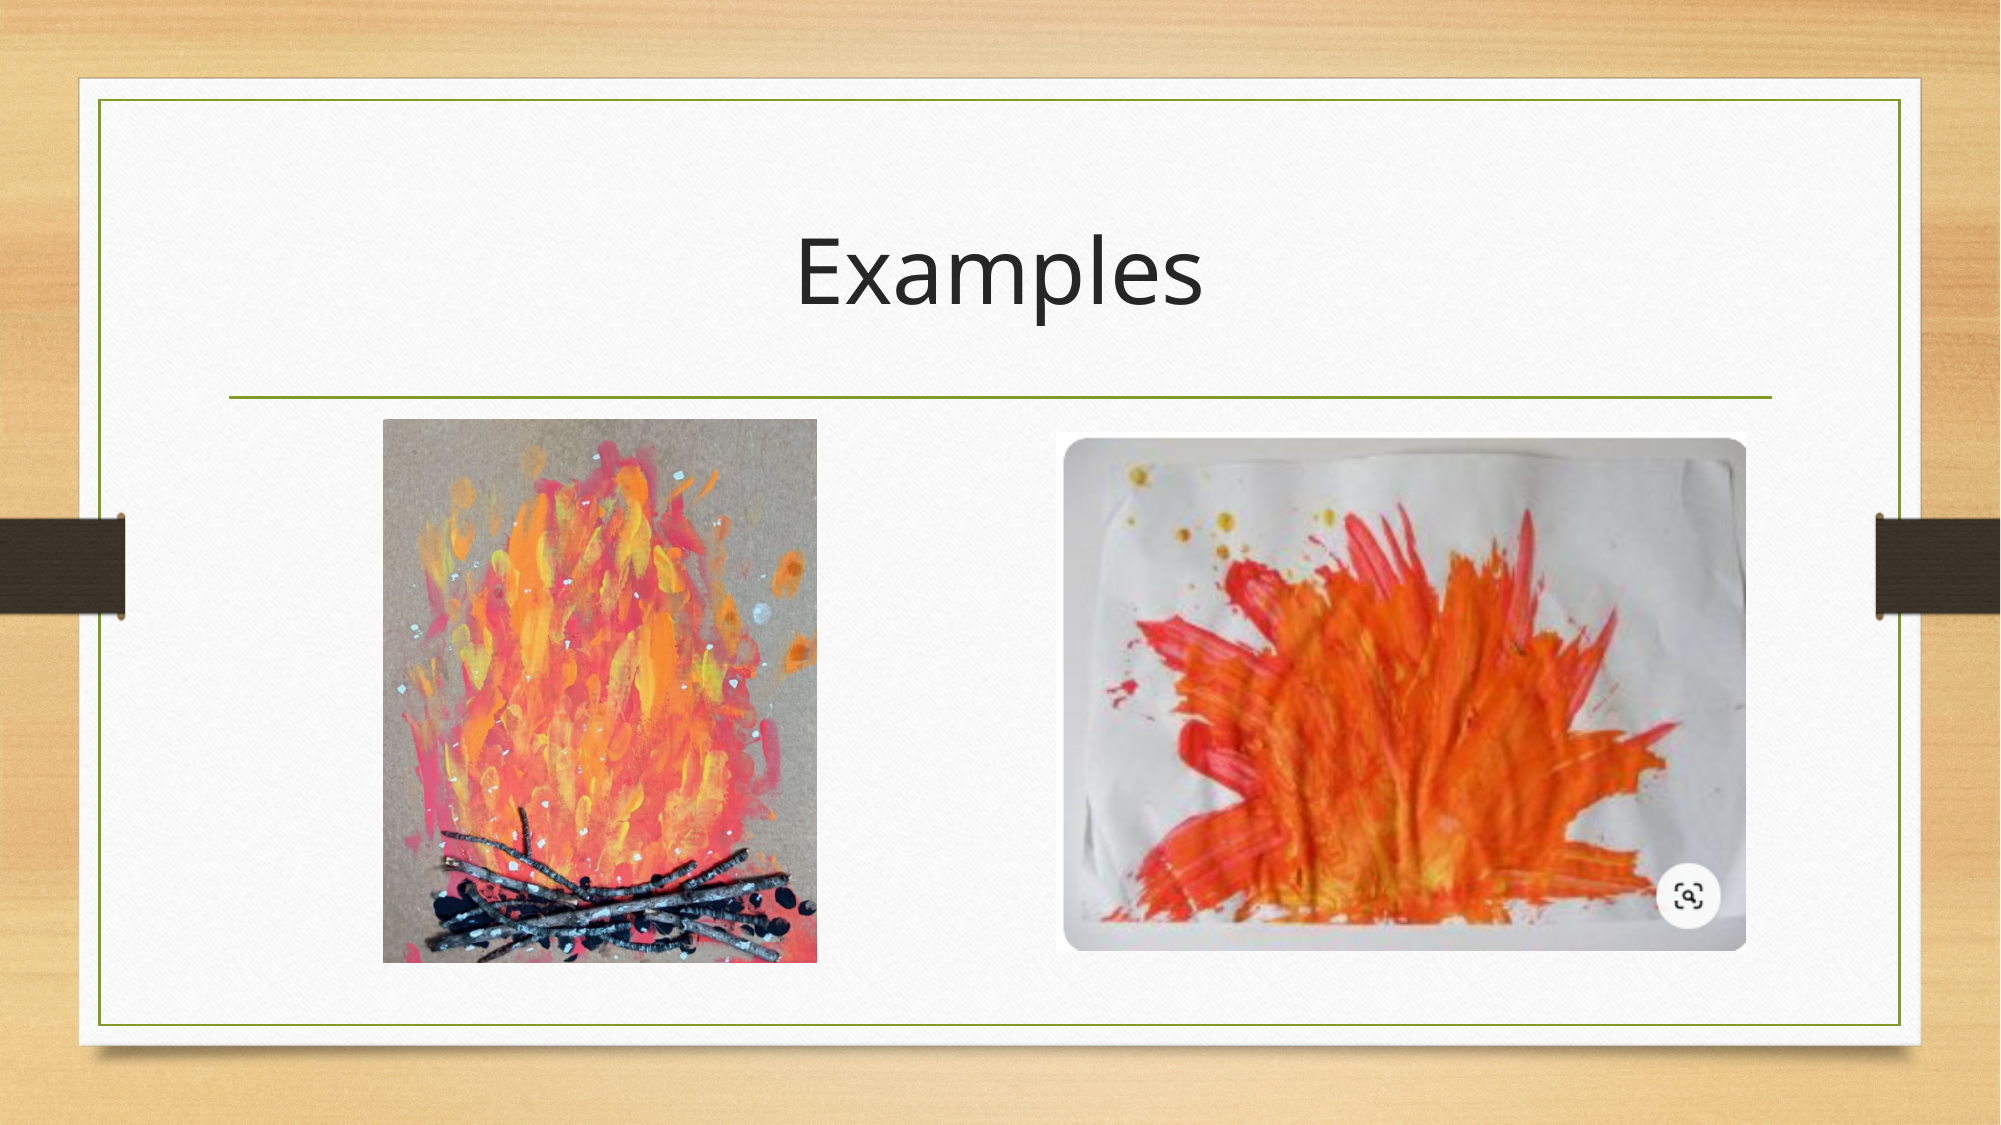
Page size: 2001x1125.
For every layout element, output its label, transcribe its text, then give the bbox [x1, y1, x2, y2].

title Examples [212, 161, 1788, 375]
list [1056, 431, 1746, 952]
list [383, 419, 817, 964]
picture [0, 0, 2001, 1125]
